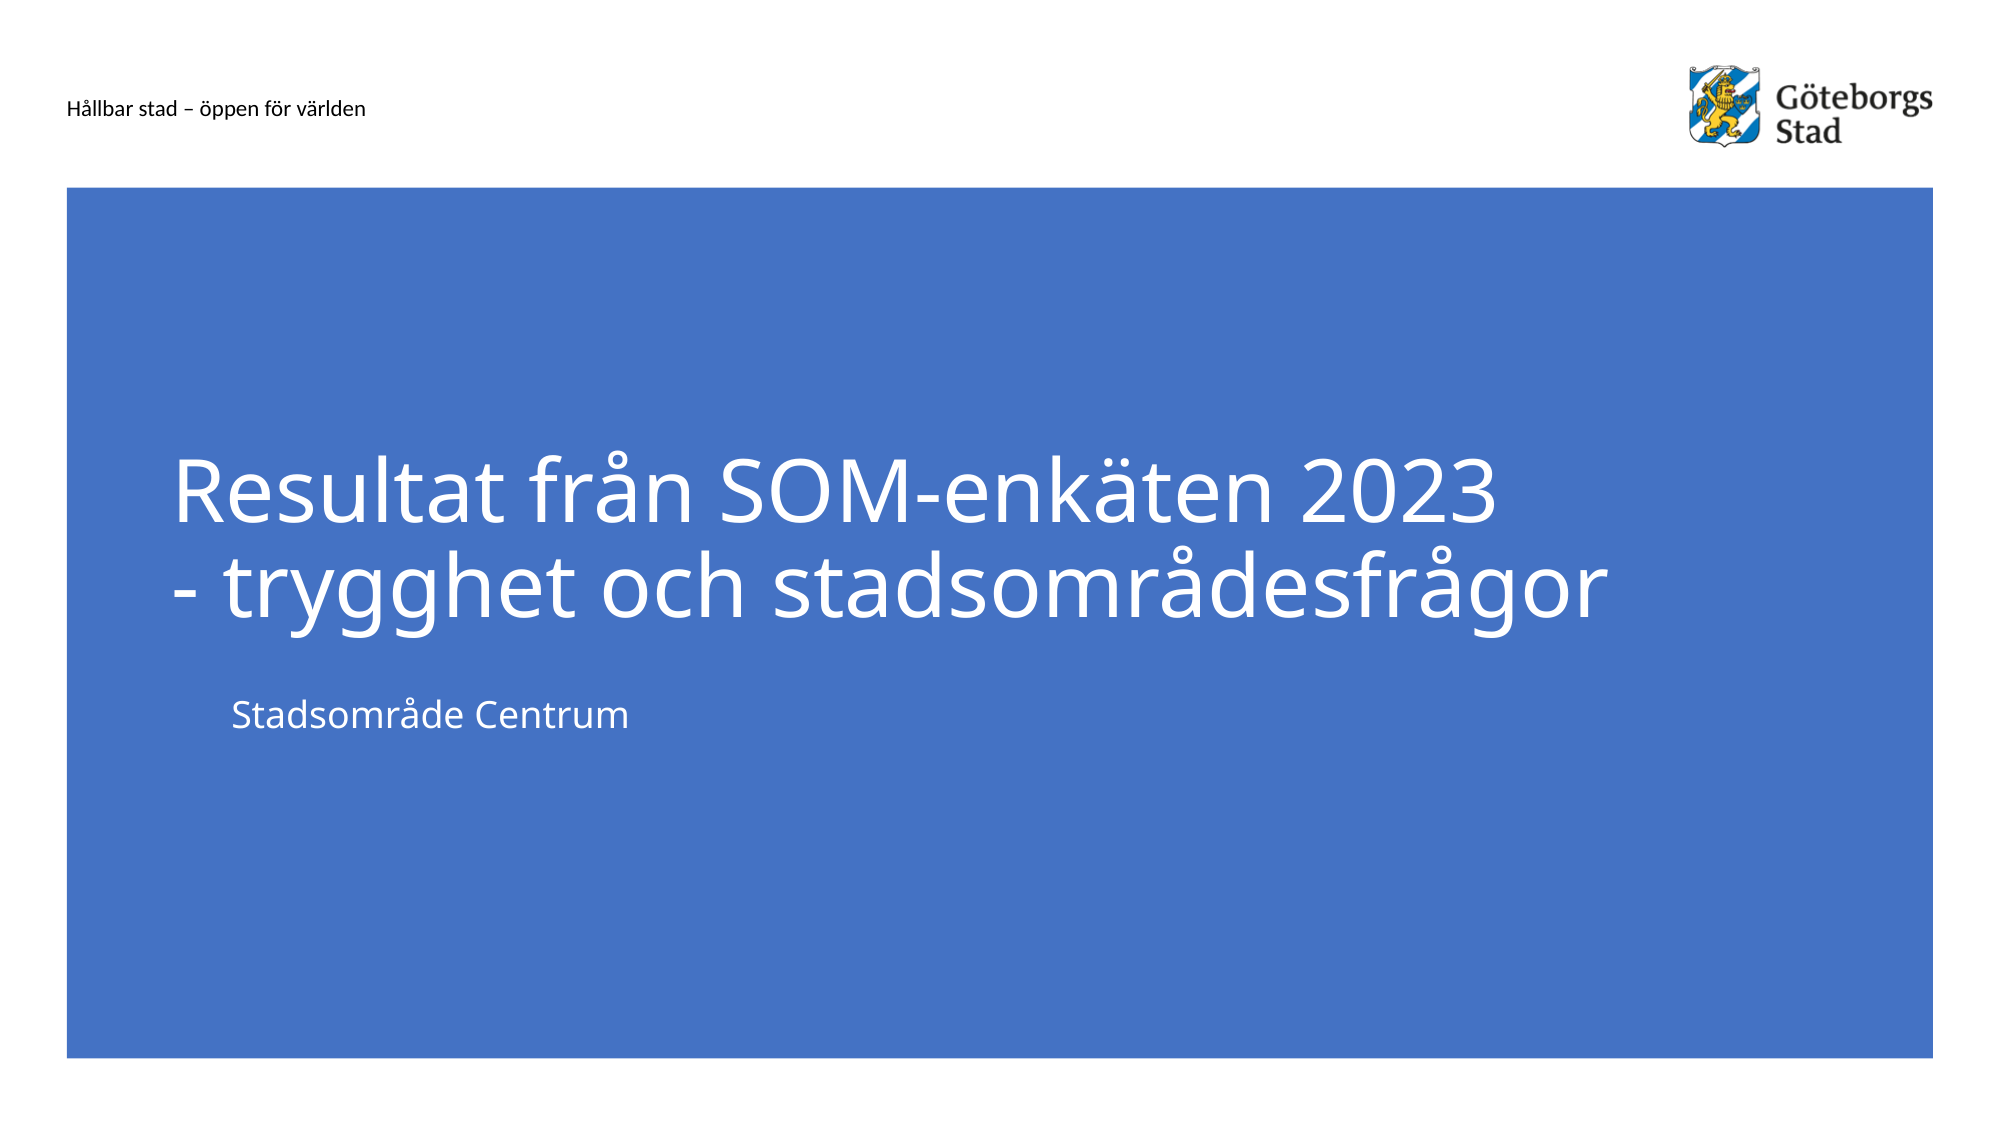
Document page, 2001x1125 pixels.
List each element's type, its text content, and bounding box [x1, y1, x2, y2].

list Stadsområde Centrum [216, 683, 1716, 725]
title Resultat från SOM-enkäten 2023 - trygghet och stadsområdesfrågor [156, 430, 1880, 653]
picture [1689, 65, 1933, 148]
